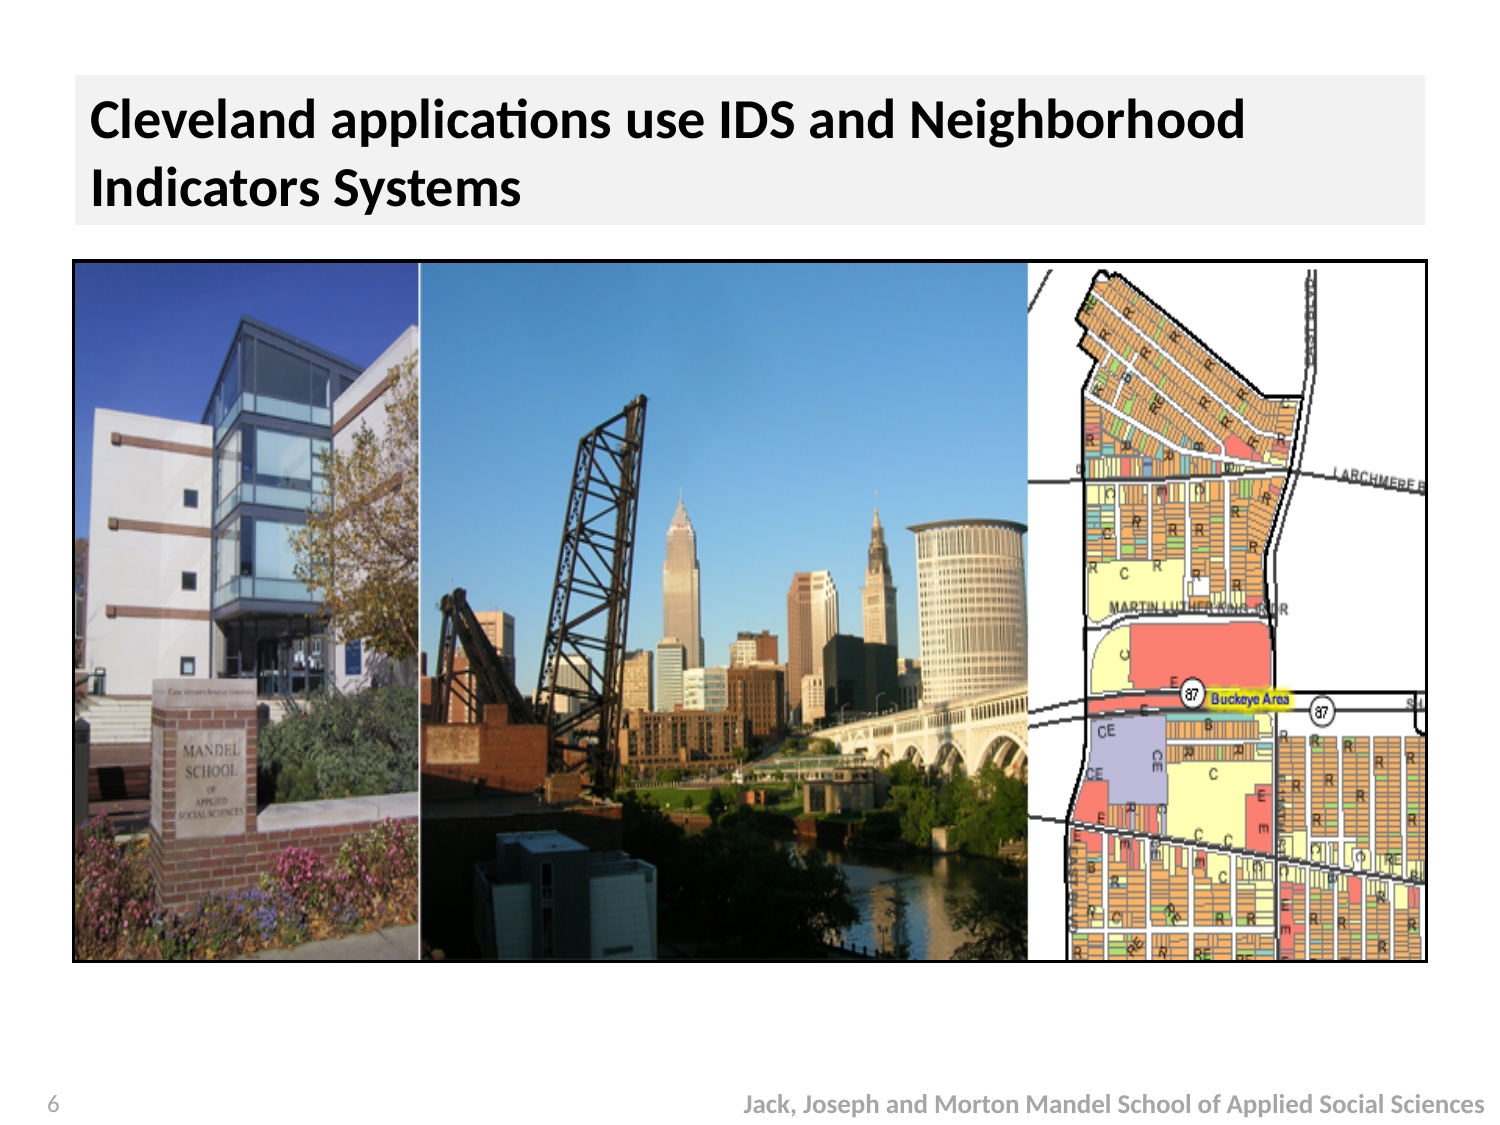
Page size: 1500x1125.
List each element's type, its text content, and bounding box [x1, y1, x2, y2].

text_box [98, 838, 1461, 1020]
picture [74, 262, 1426, 961]
title Cleveland applications use IDS and Neighborhood Indicators Systems [75, 75, 1425, 225]
